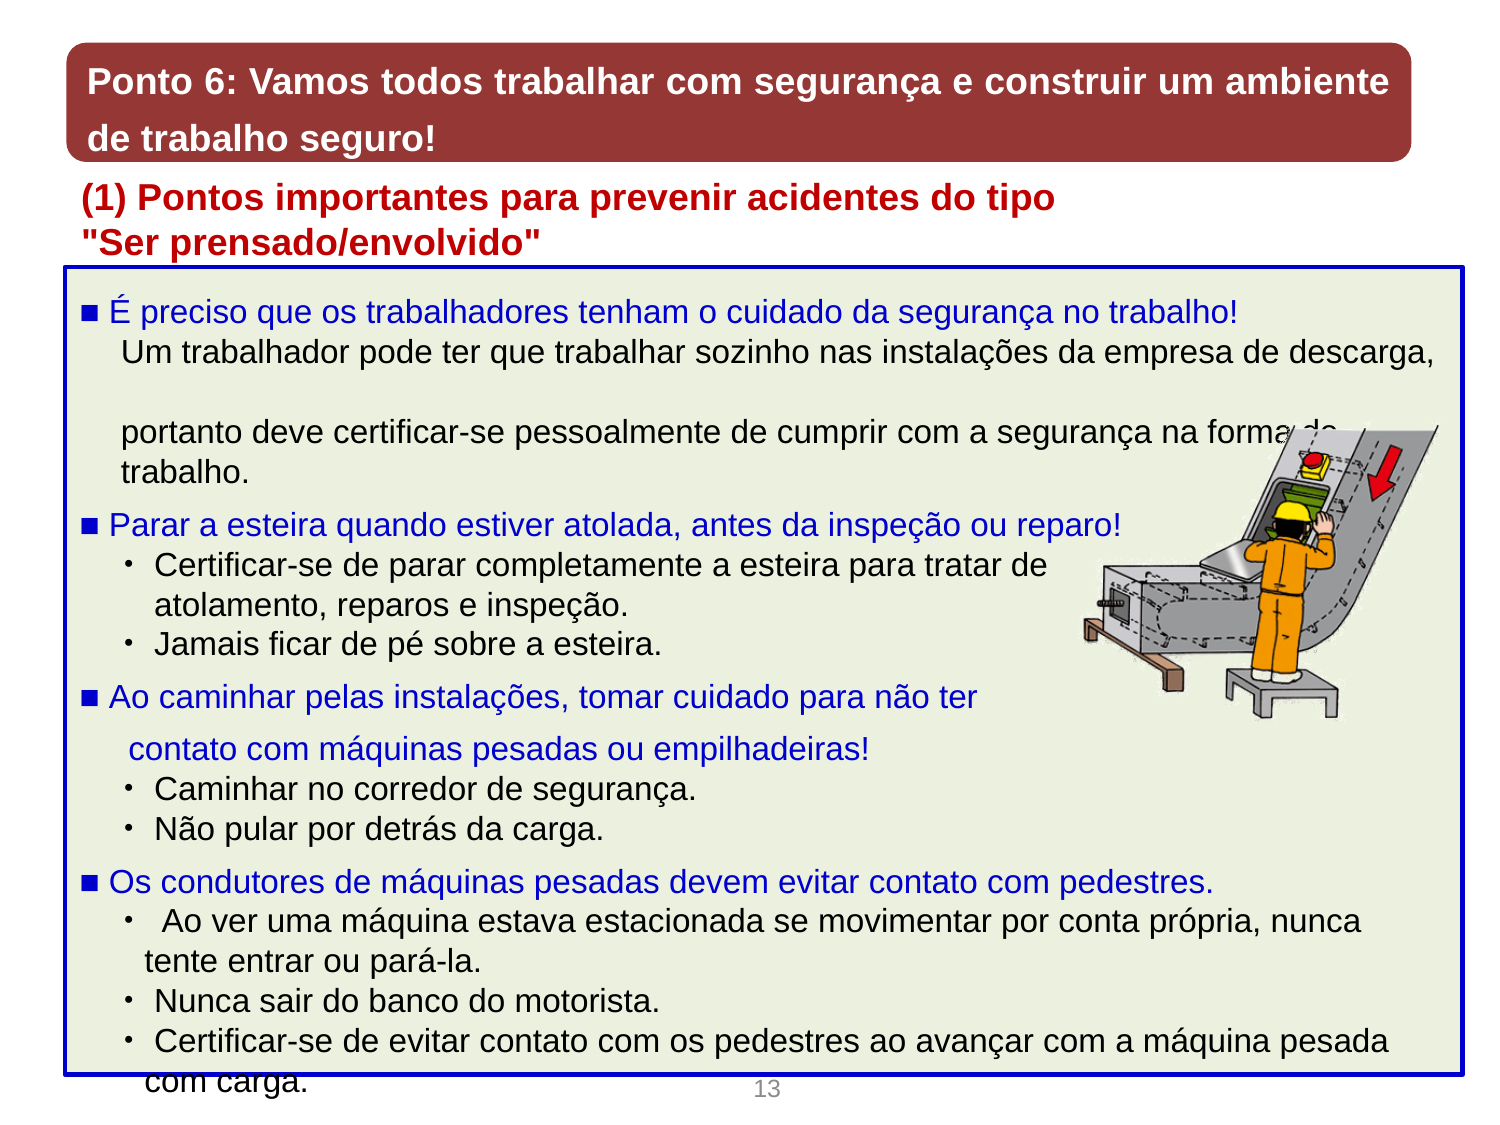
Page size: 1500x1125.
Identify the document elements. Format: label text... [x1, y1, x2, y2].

text_box (1) Pontos importantes para prevenir acidentes do tipo "Ser prensado/envolvido" [66, 165, 1152, 265]
slide_number 13 [592, 1083, 943, 1118]
picture [1060, 411, 1463, 732]
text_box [64, 266, 1463, 1075]
text_box Ponto 6: Vamos todos trabalhar com segurança e construir um ambiente de trabalho seguro! [66, 42, 1412, 162]
